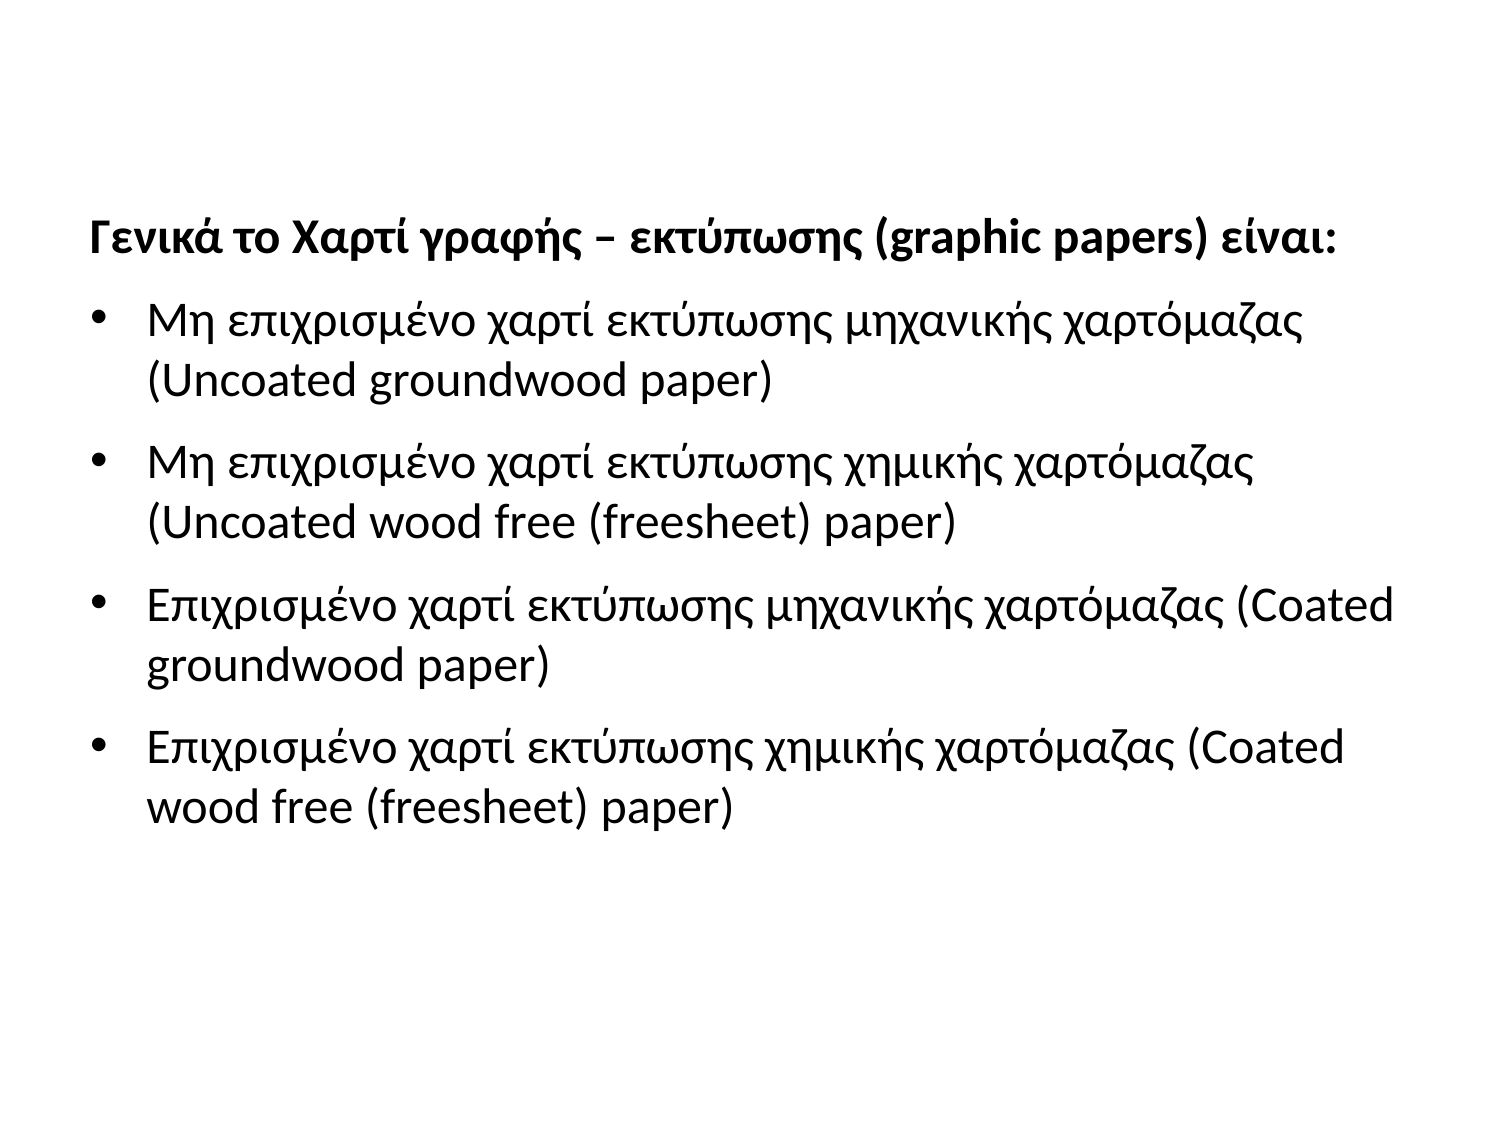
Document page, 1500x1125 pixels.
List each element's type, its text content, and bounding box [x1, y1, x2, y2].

list Γενικά το Χαρτί γραφής – εκτύπωσης (graphic papers) είναι: Μη επιχρισμένο χαρτί εκτύπωσης μηχανικής χαρτόμαζας (Uncoated groundwood paper) Μη επιχρισμένο χαρτί εκτύπωσης χημικής χαρτόμαζας (Uncoated wood free (freesheet) paper) Επιχρισμένο χαρτί εκτύπωσης μηχανικής χαρτόμαζας (Coated groundwood paper) Επιχρισμένο χαρτί εκτύπωσης χημικής χαρτόμαζας (Coated wood free (freesheet) paper) [75, 196, 1425, 1024]
